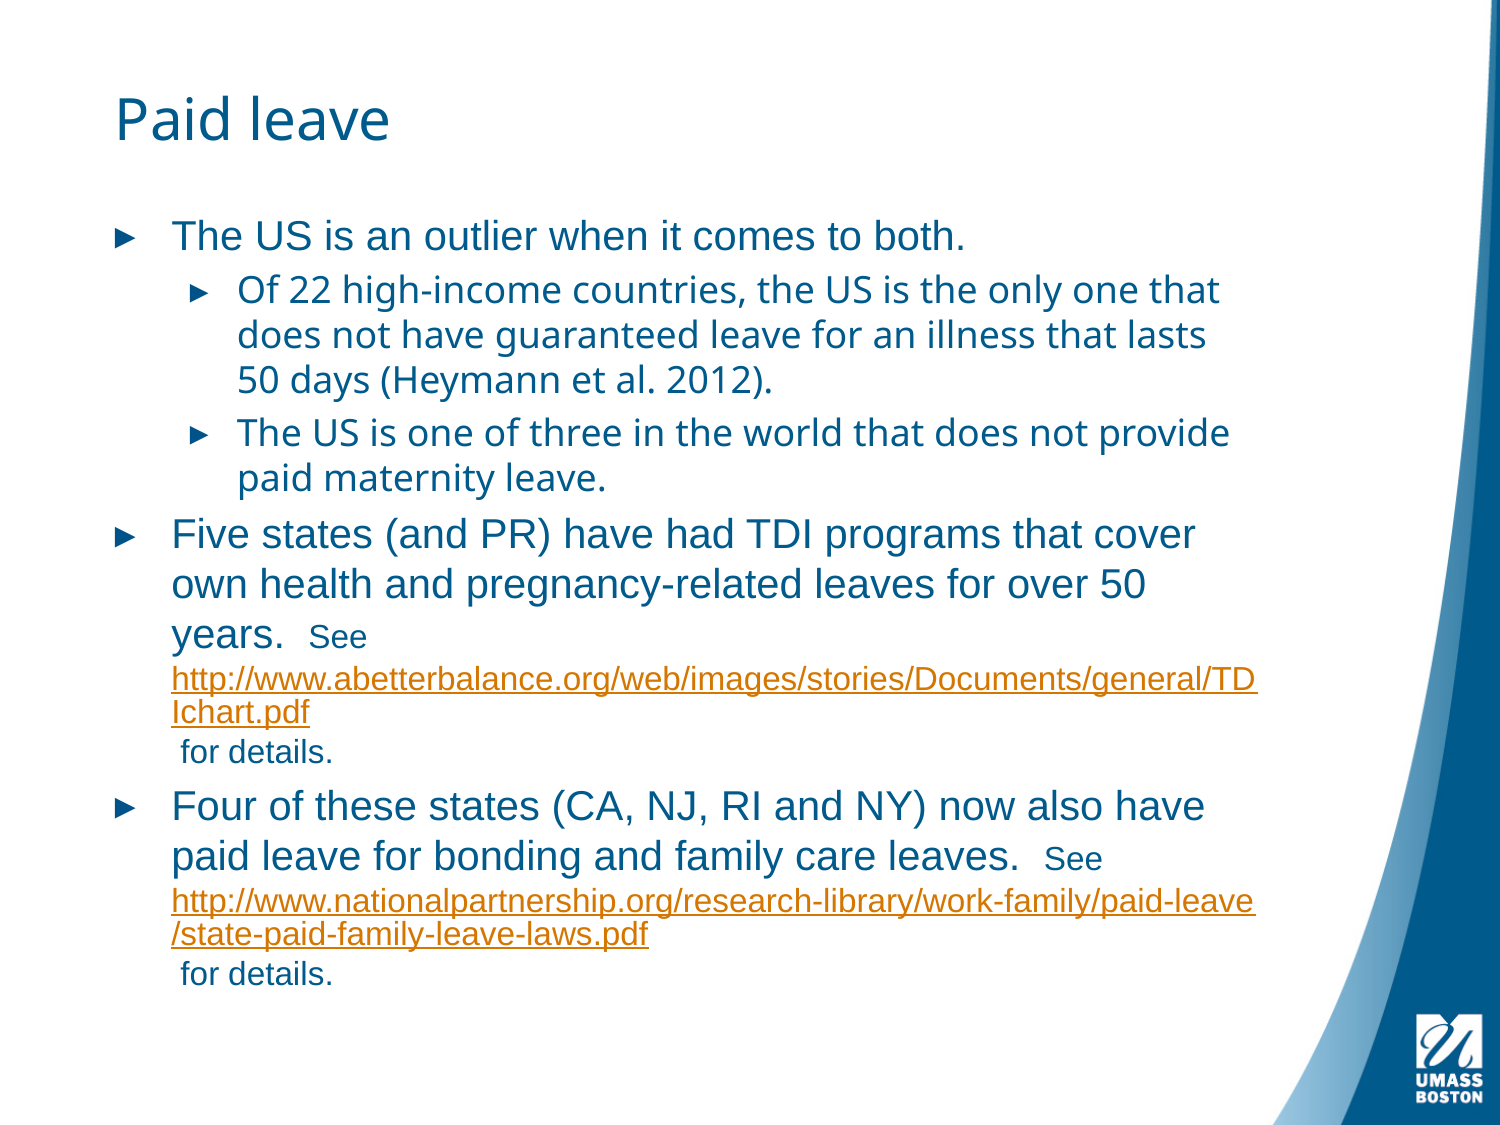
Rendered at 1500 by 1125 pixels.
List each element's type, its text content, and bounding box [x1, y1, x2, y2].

picture [0, 0, 1500, 1125]
title Paid leave [99, 75, 1275, 201]
list The US is an outlier when it comes to both. Of 22 high-income countries, the US is the only one that does not have guaranteed leave for an illness that lasts 50 days (Heymann et al. 2012). The US is one of three in the world that does not provide paid maternity leave. Five states (and PR) have had TDI programs that cover own health and pregnancy-related leaves for over 50 years. See http://www.abetterbalance.org/web/images/stories/Documents/general/TDIchart.pdf for details. Four of these states (CA, NJ, RI and NY) now also have paid leave for bonding and family care leaves. See http://www.nationalpartnership.org/research-library/work-family/paid-leave/state-paid-family-leave-laws.pdf for details. [99, 201, 1275, 1028]
